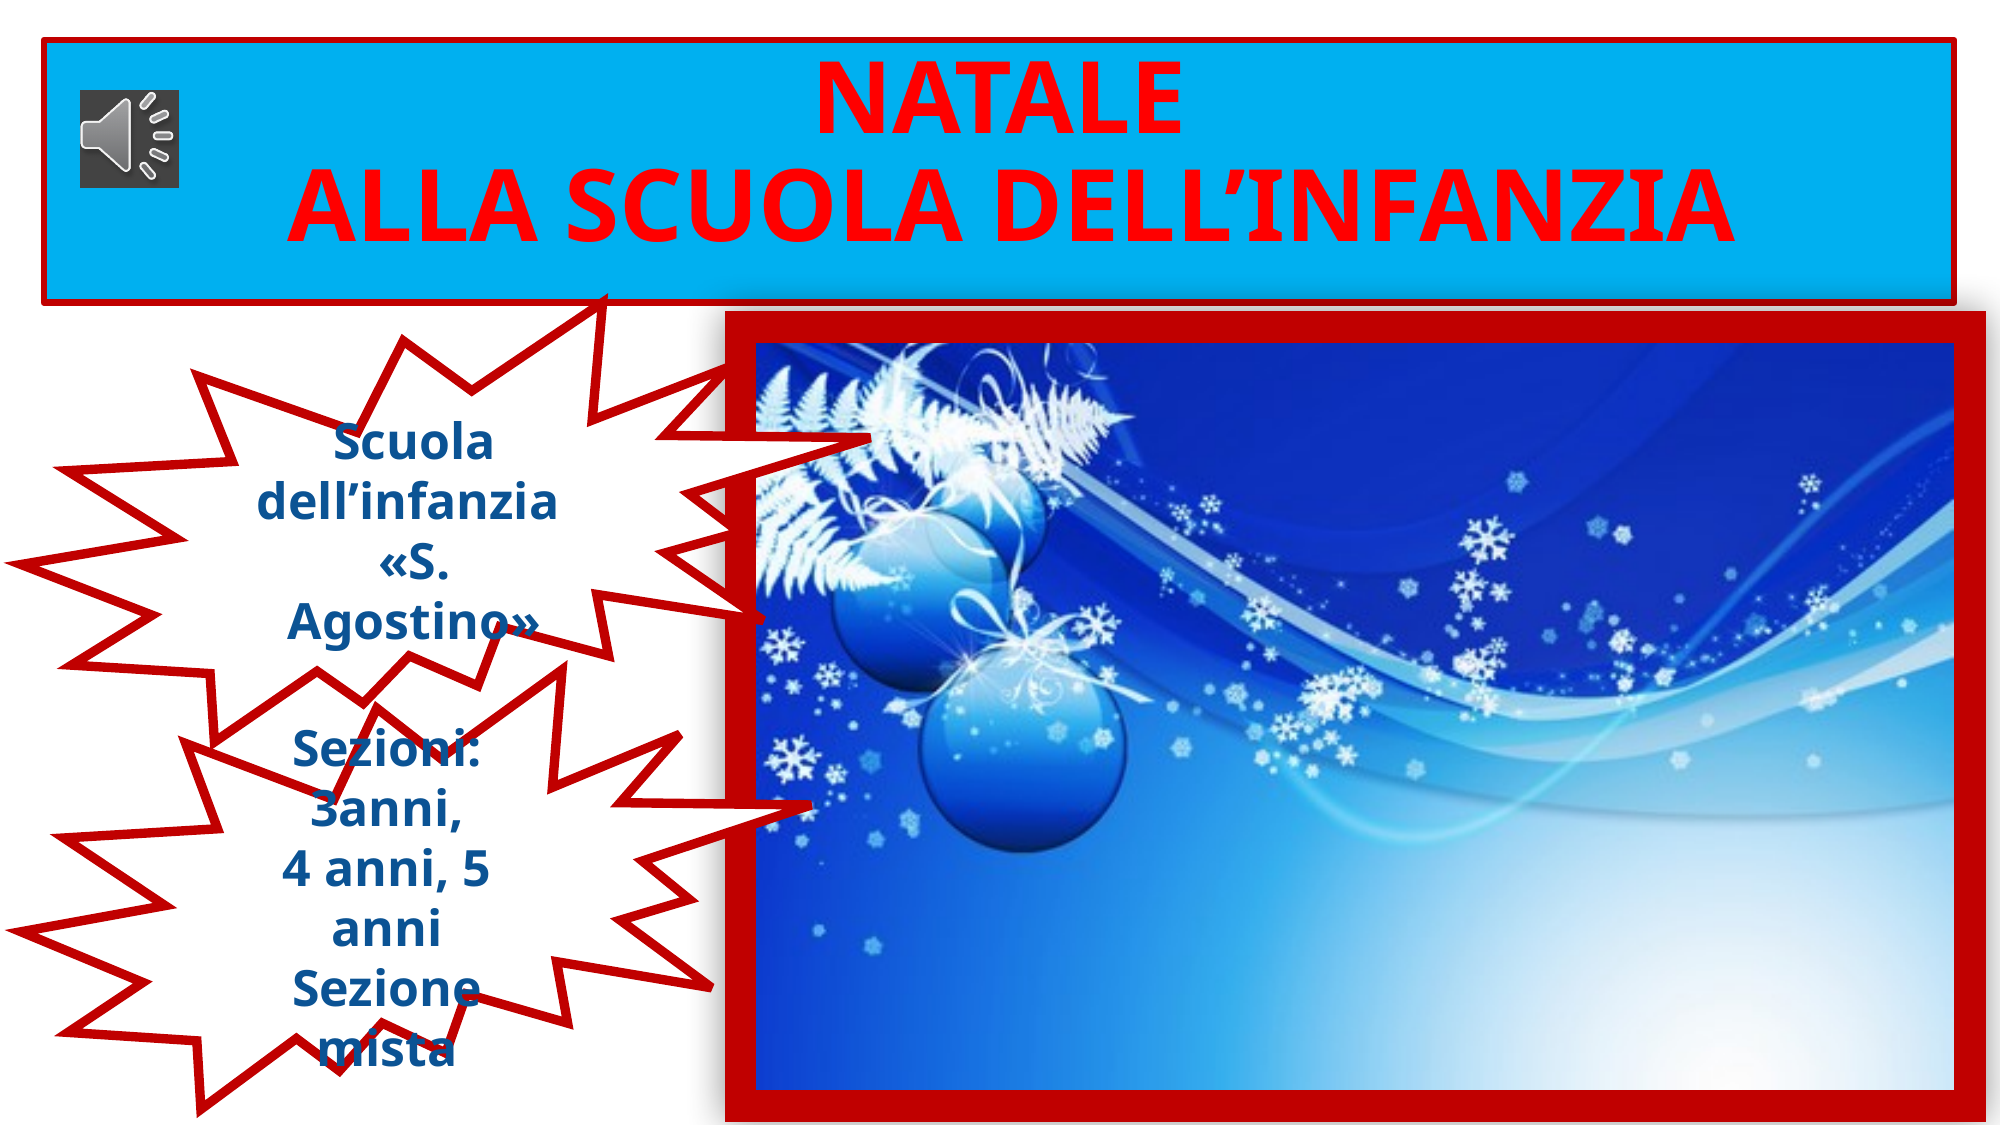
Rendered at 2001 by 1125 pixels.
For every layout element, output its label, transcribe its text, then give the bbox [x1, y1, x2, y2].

text_box Scuola dell’infanzia «S. Agostino» [17, 300, 755, 744]
picture [81, 91, 178, 187]
text_box NATALE ALLA SCUOLA DELL’INFANZIA [43, 40, 1955, 303]
text_box Sezioni: 3anni, 4 anni, 5 anni Sezione mista [17, 667, 755, 1112]
picture [755, 342, 1955, 1091]
